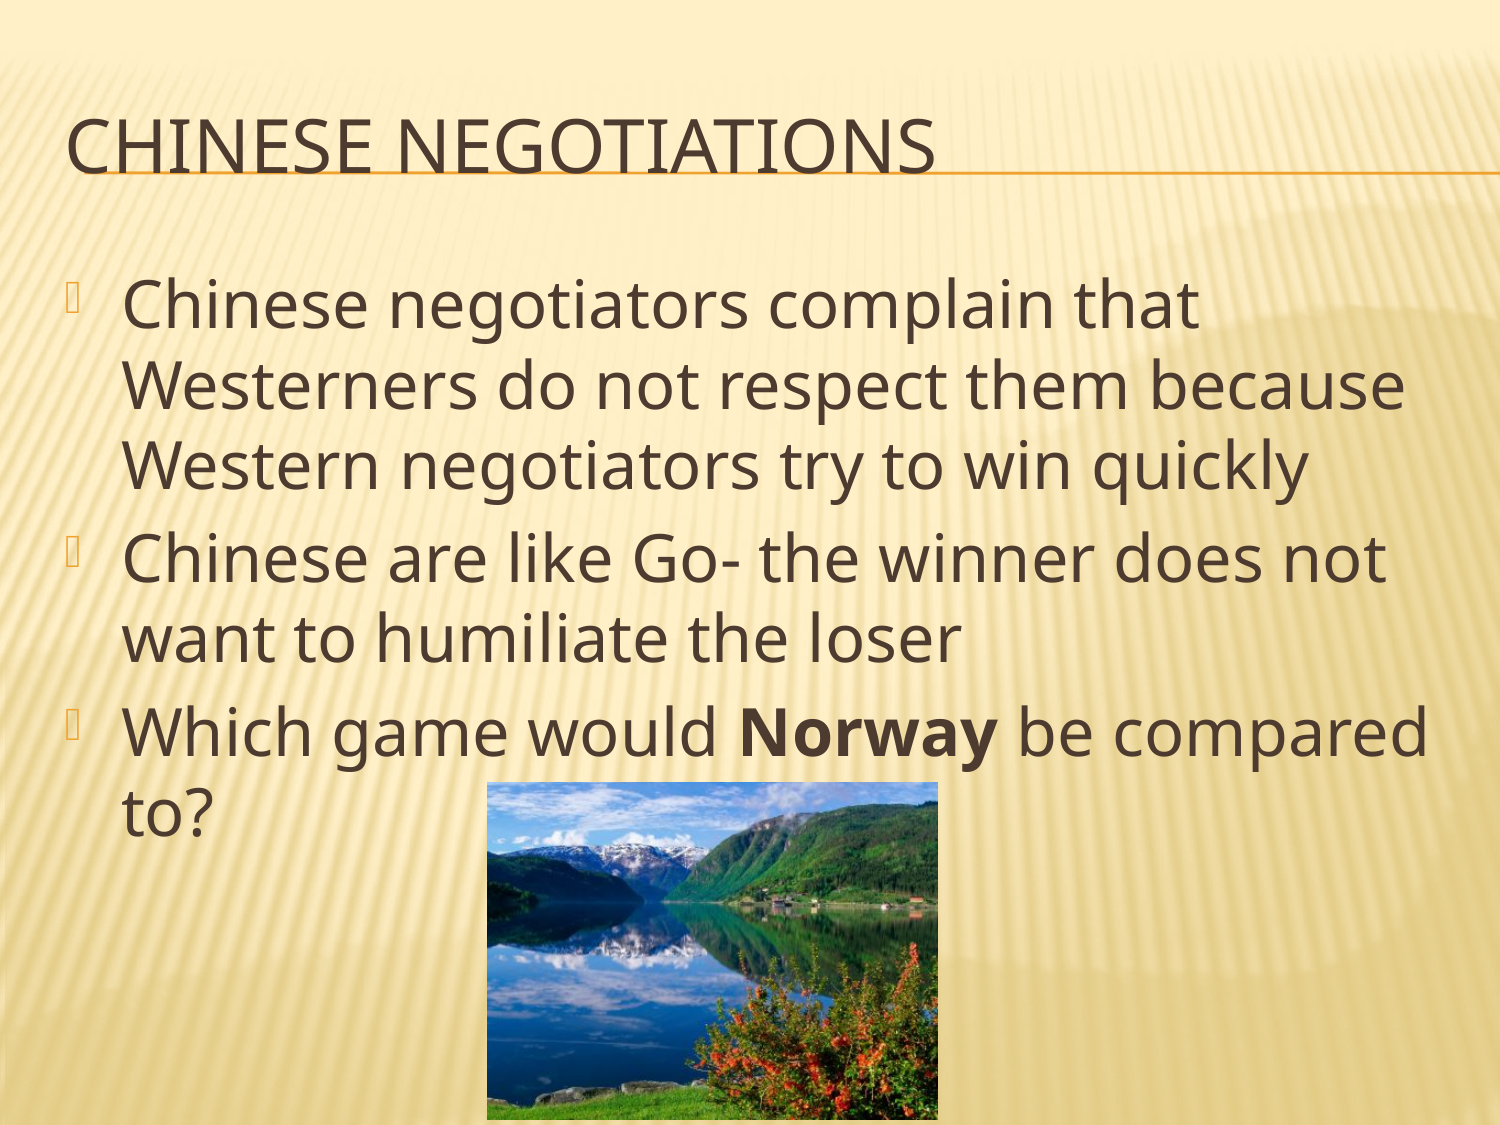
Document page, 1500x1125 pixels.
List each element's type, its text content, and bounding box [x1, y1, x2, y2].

list Chinese negotiators complain that Westerners do not respect them because Western negotiators try to win quickly Chinese are like Go- the winner does not want to humiliate the loser Which game would Norway be compared to? [50, 254, 1475, 998]
title Chinese Negotiations [50, 75, 1475, 213]
picture [487, 782, 938, 1120]
